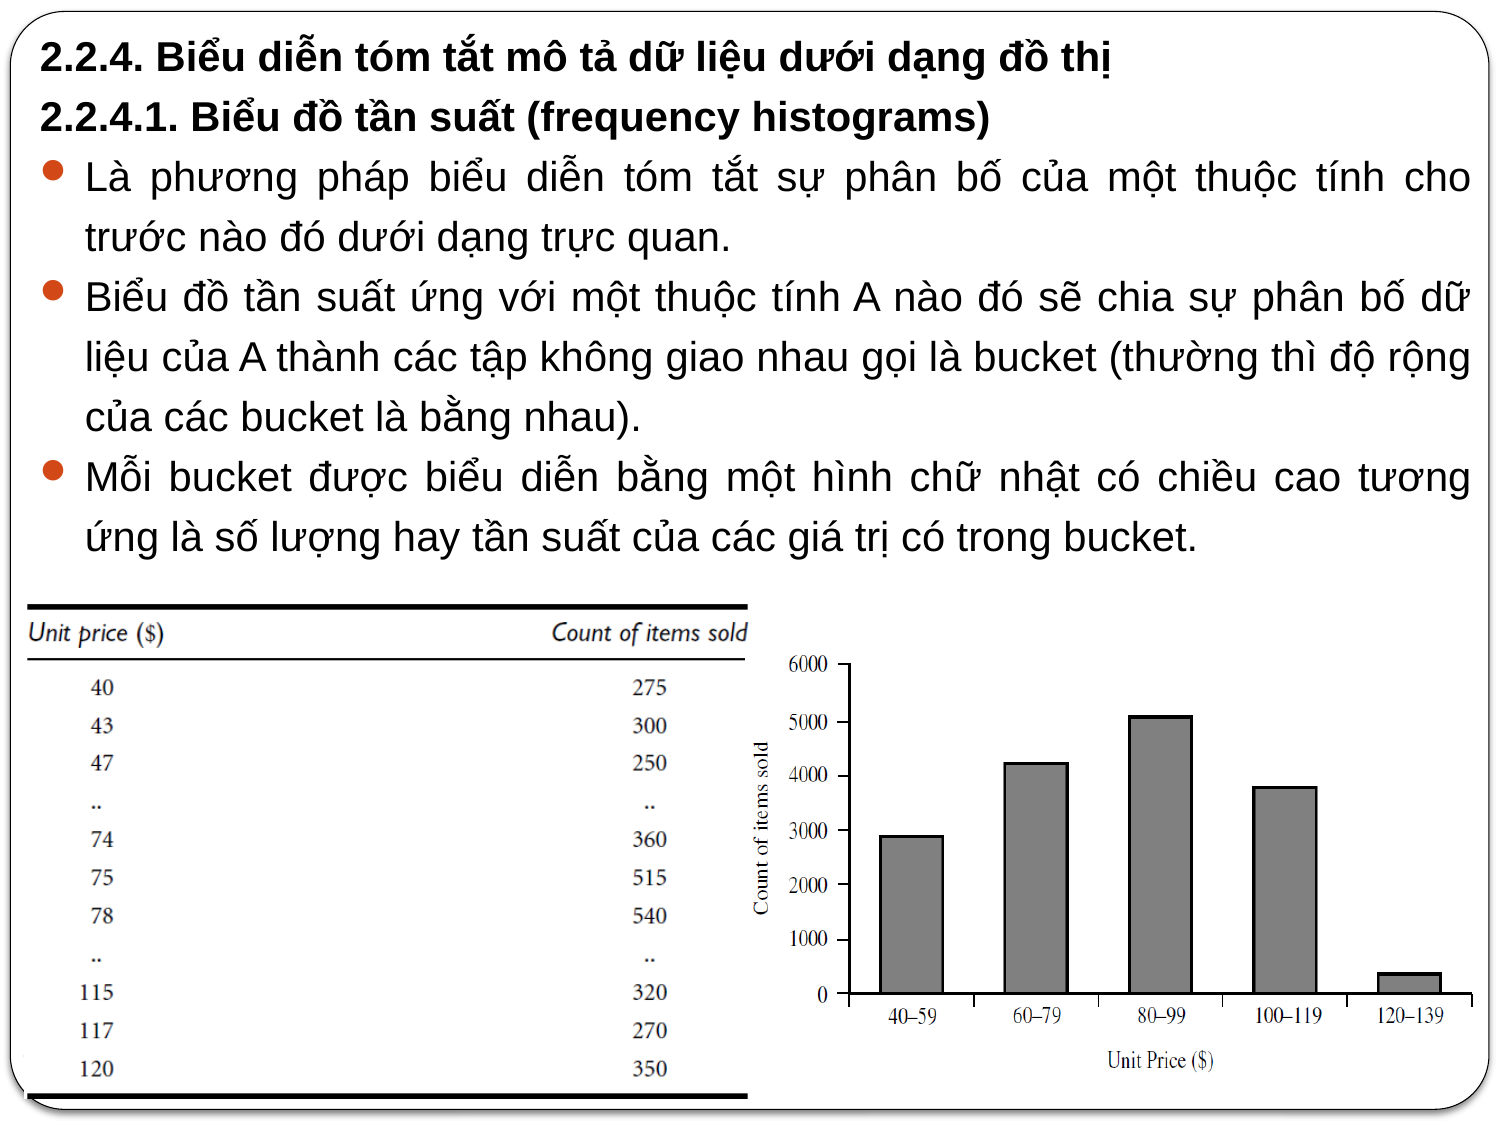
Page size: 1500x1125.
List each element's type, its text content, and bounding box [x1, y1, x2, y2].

list 2.2.4. Biểu diễn tóm tắt mô tả dữ liệu dưới dạng đồ thị 2.2.4.1. Biểu đồ tần suất (frequency histograms) Là phương pháp biểu diễn tóm tắt sự phân bố của một thuộc tính cho trước nào đó dưới dạng trực quan. Biểu đồ tần suất ứng với một thuộc tính A nào đó sẽ chia sự phân bố dữ liệu của A thành các tập không giao nhau gọi là bucket (thường thì độ rộng của các bucket là bằng nhau). Mỗi bucket được biểu diễn bằng một hình chữ nhật có chiều cao tương ứng là số lượng hay tần suất của các giá trị có trong bucket. [24, 12, 1488, 563]
picture [24, 603, 1476, 1099]
